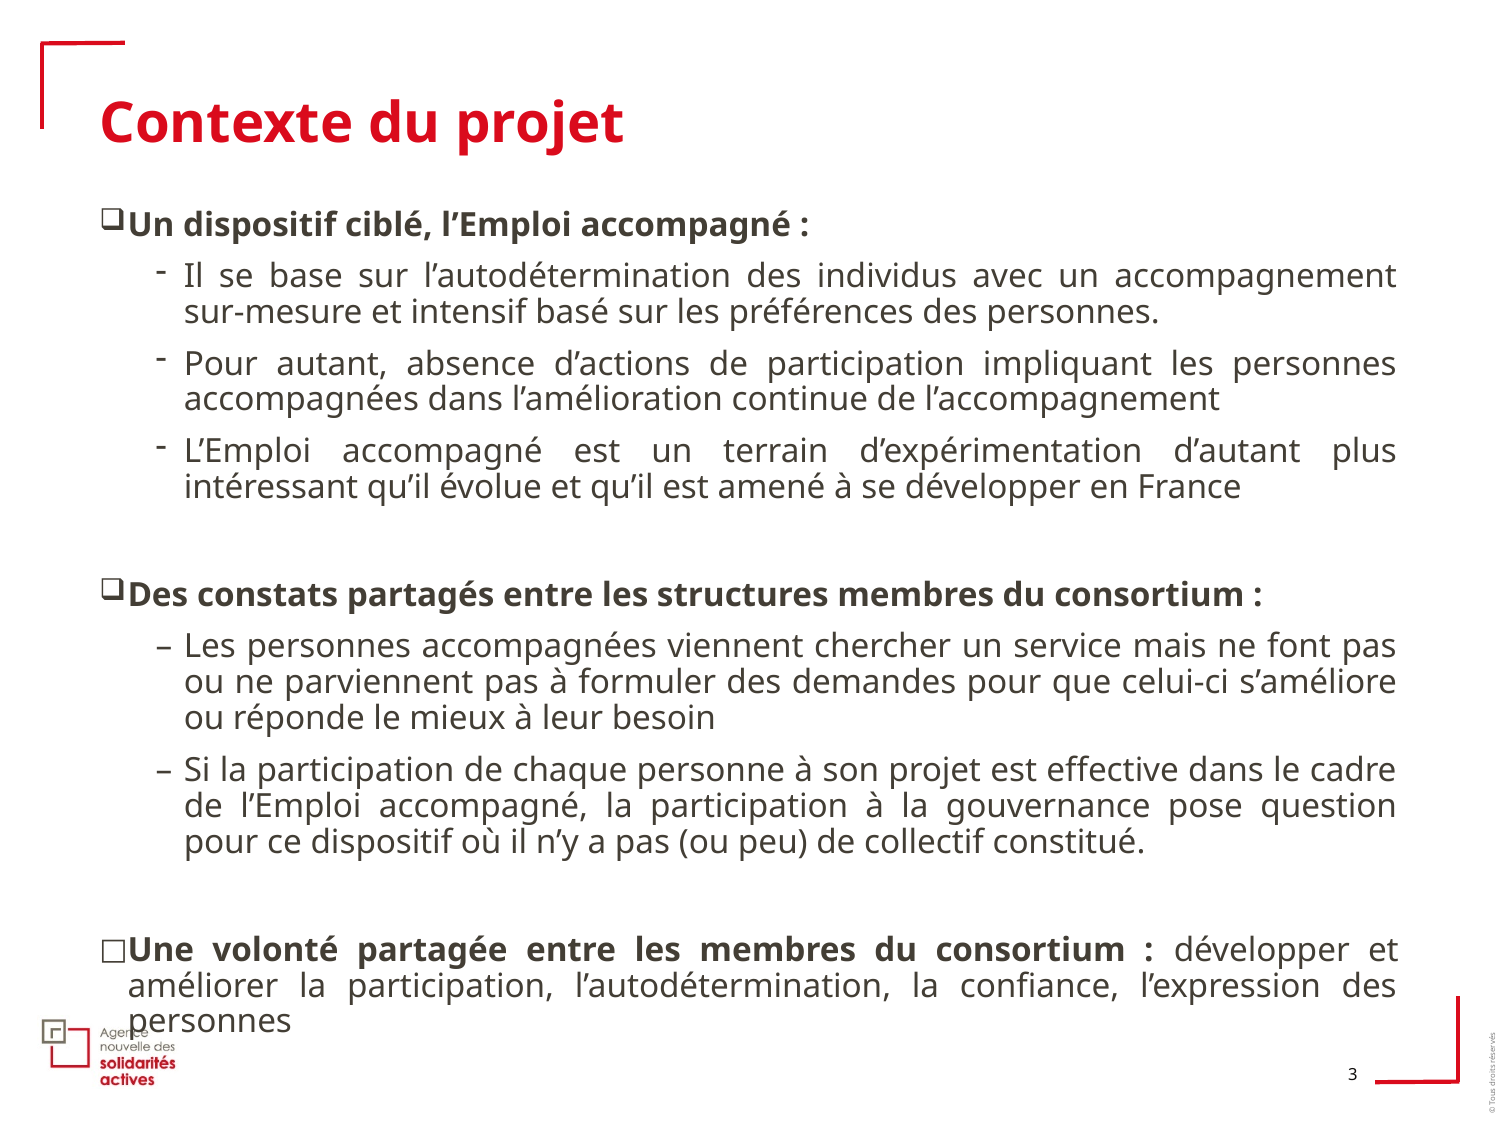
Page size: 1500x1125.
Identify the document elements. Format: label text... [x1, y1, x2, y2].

list Un dispositif ciblé, l’Emploi accompagné : Il se base sur l’autodétermination des individus avec un accompagnement sur-mesure et intensif basé sur les préférences des personnes. Pour autant, absence d’actions de participation impliquant les personnes accompagnées dans l’amélioration continue de l’accompagnement L’Emploi accompagné est un terrain d’expérimentation d’autant plus intéressant qu’il évolue et qu’il est amené à se développer en France Des constats partagés entre les structures membres du consortium : Les personnes accompagnées viennent chercher un service mais ne font pas ou ne parviennent pas à formuler des demandes pour que celui-ci s’améliore ou réponde le mieux à leur besoin Si la participation de chaque personne à son projet est effective dans le cadre de l’Emploi accompagné, la participation à la gouvernance pose question pour ce dispositif où il n’y a pas (ou peu) de collectif constitué. Une volonté partagée entre les membres du consortium : développer et améliorer la participation, l’autodétermination, la confiance, l’expression des personnes [84, 199, 1415, 1040]
slide_number 3 [1288, 1039, 1373, 1095]
title Contexte du projet [84, 86, 1415, 199]
picture [37, 1015, 179, 1089]
